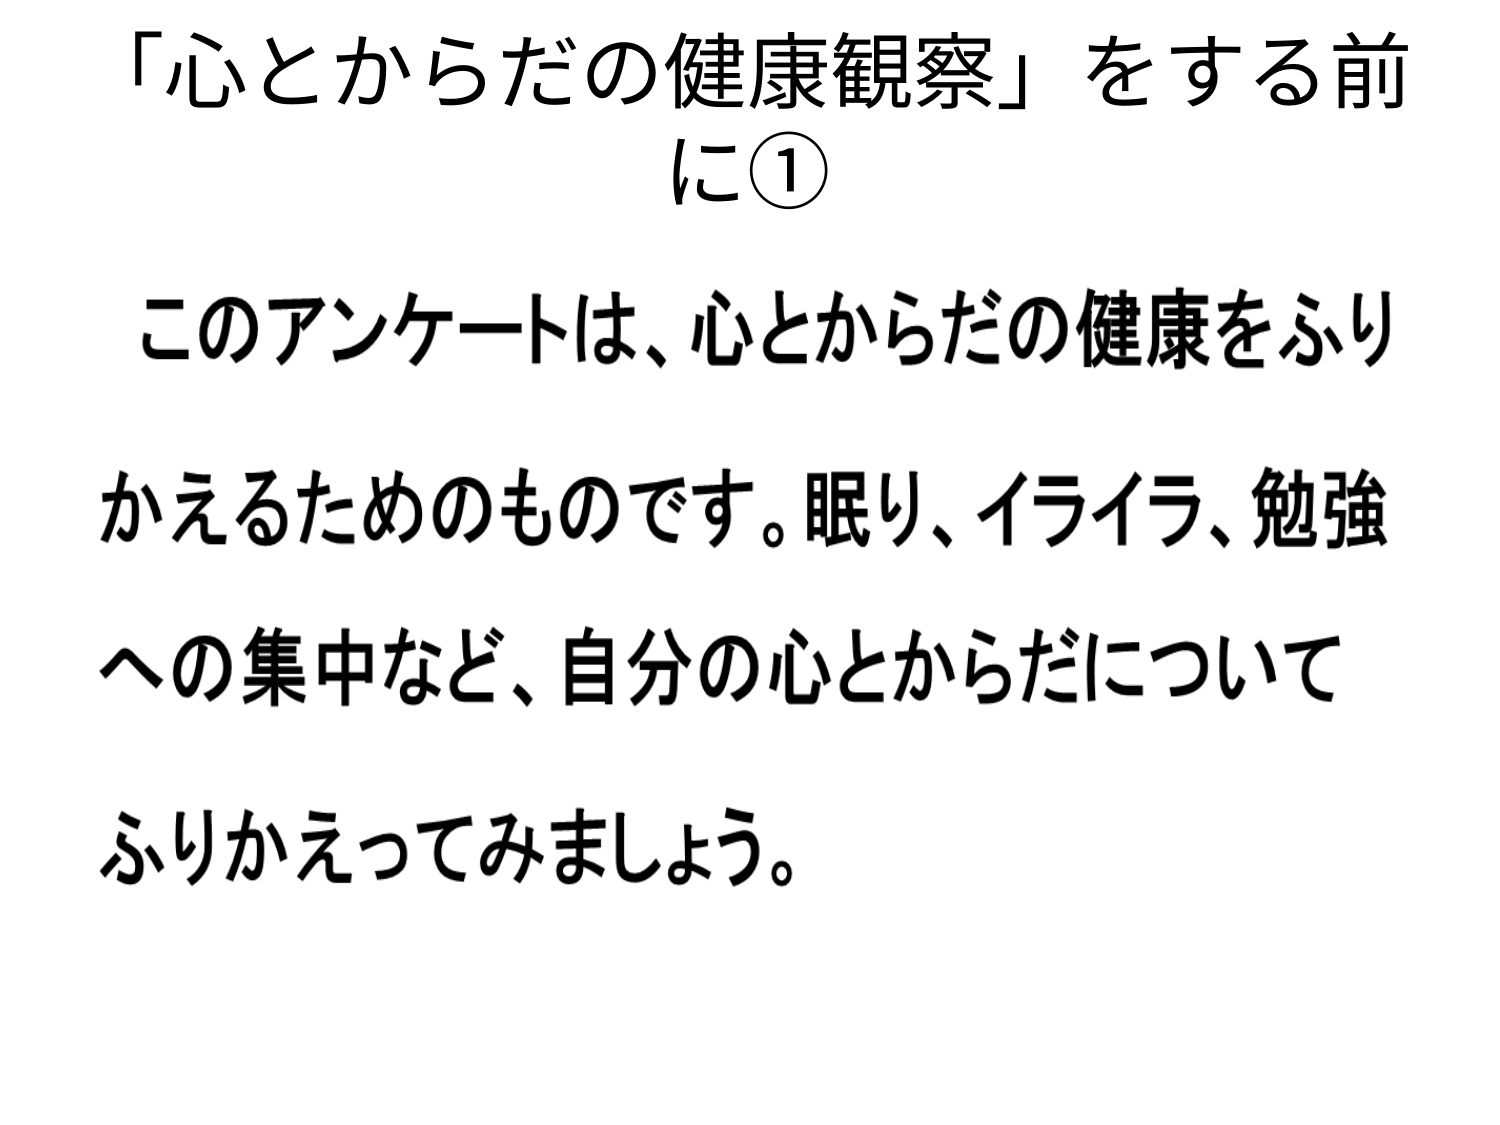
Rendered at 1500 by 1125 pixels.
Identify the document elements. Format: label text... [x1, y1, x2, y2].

picture [52, 231, 1459, 1059]
title 「心とからだの健康観察」をする前に① [60, 42, 1435, 197]
